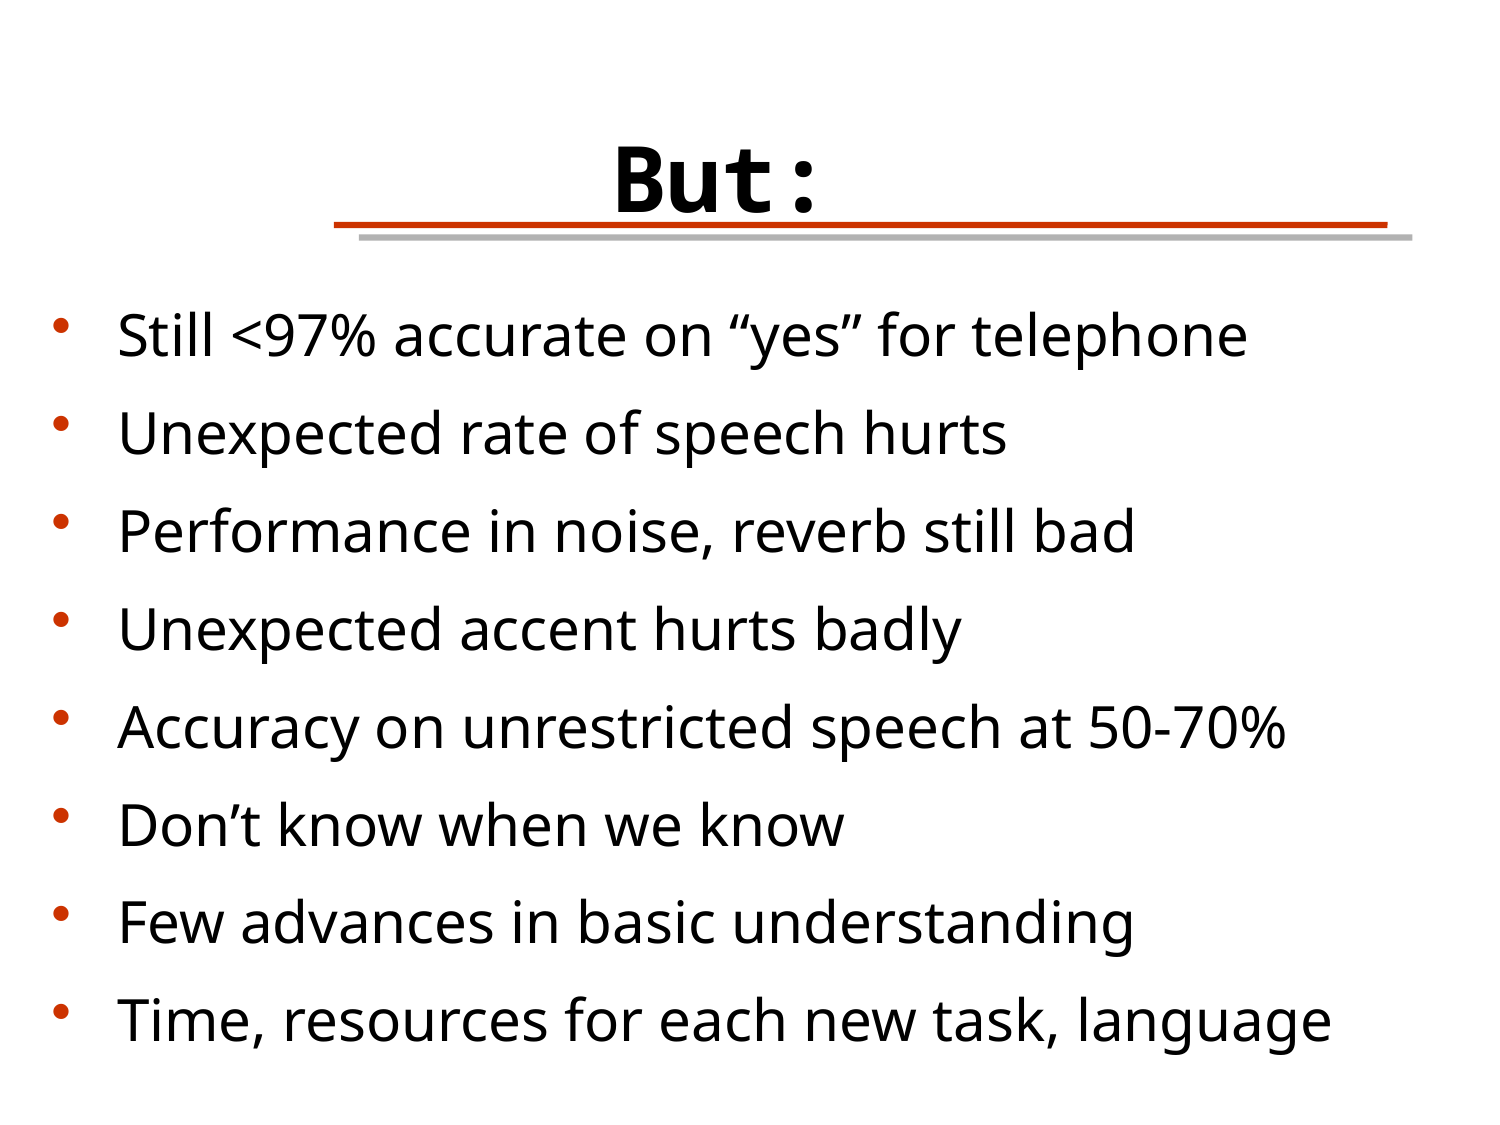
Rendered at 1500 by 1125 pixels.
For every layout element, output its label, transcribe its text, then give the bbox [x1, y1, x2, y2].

text_box But: [597, 113, 847, 221]
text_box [333, 224, 1413, 238]
text_box Still <97% accurate on “yes” for telephone Unexpected rate of speech hurts Performance in noise, reverb still bad Unexpected accent hurts badly Accuracy on unrestricted speech at 50-70% Don’t know when we know Few advances in basic understanding Time, resources for each new task, language [36, 262, 1348, 1061]
